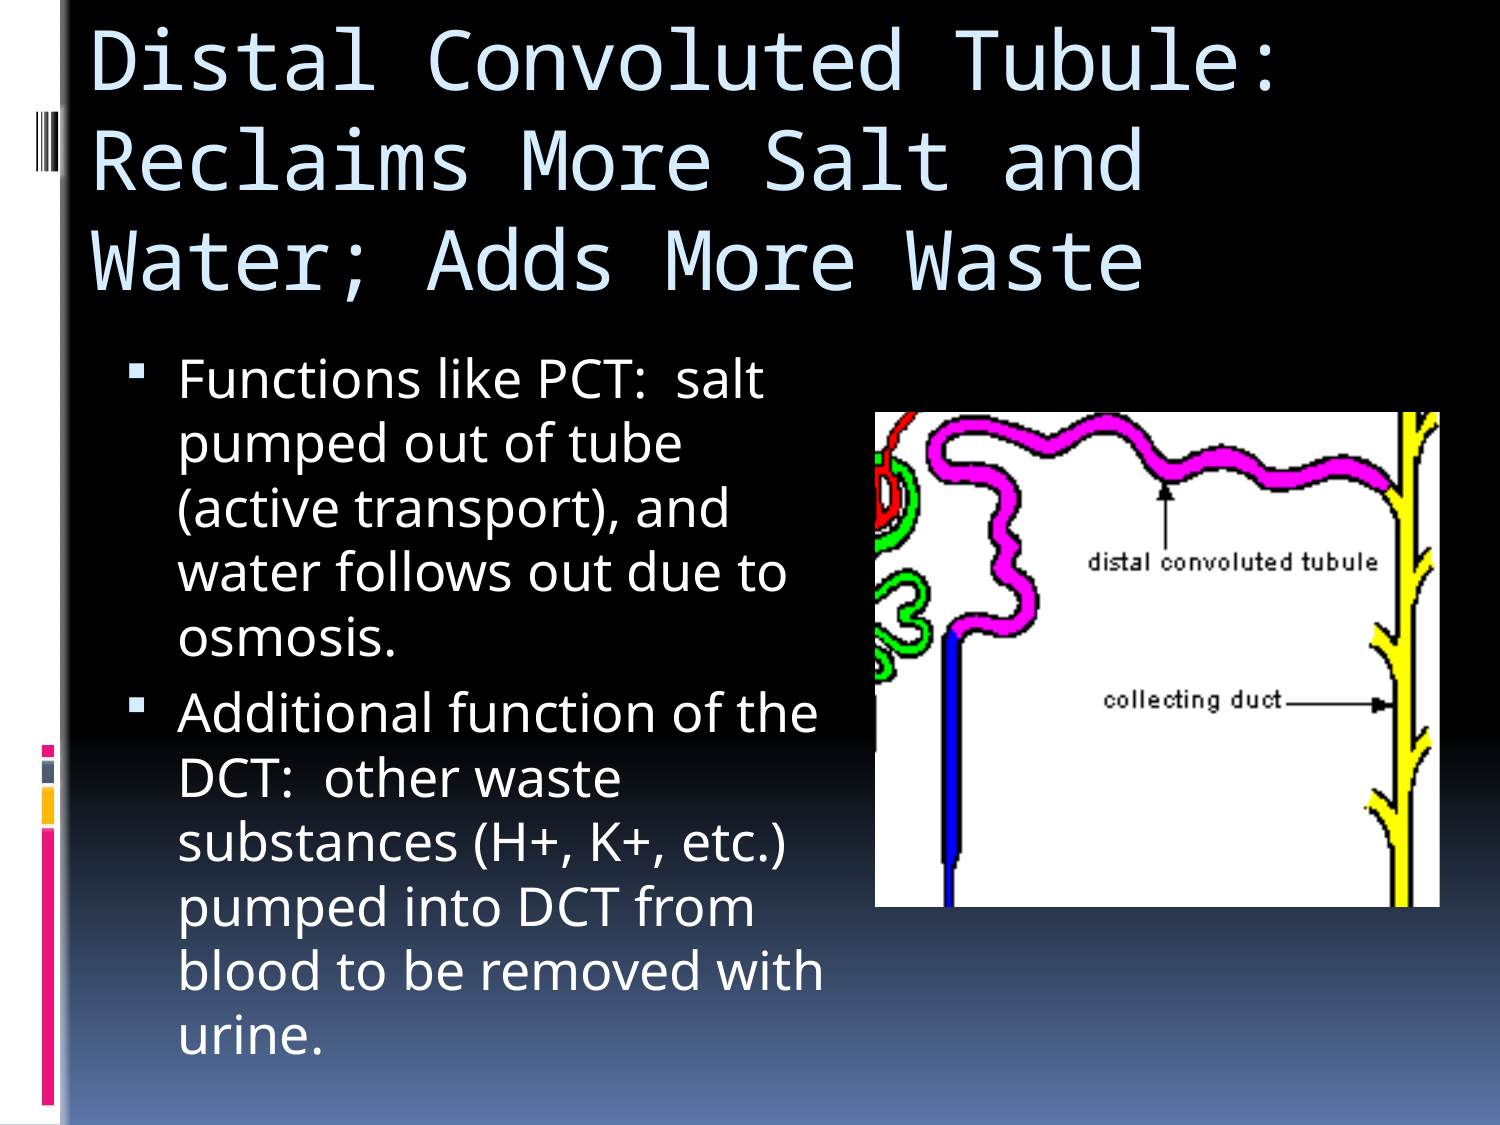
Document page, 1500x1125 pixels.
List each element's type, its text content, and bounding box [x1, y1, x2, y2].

list Functions like PCT: salt pumped out of tube (active transport), and water follows out due to osmosis. Additional function of the DCT: other waste substances (H+, K+, etc.) pumped into DCT from blood to be removed with urine. [99, 337, 875, 1075]
picture [874, 412, 1441, 908]
title Distal Convoluted Tubule: Reclaims More Salt and Water; Adds More Waste [75, 0, 1425, 313]
